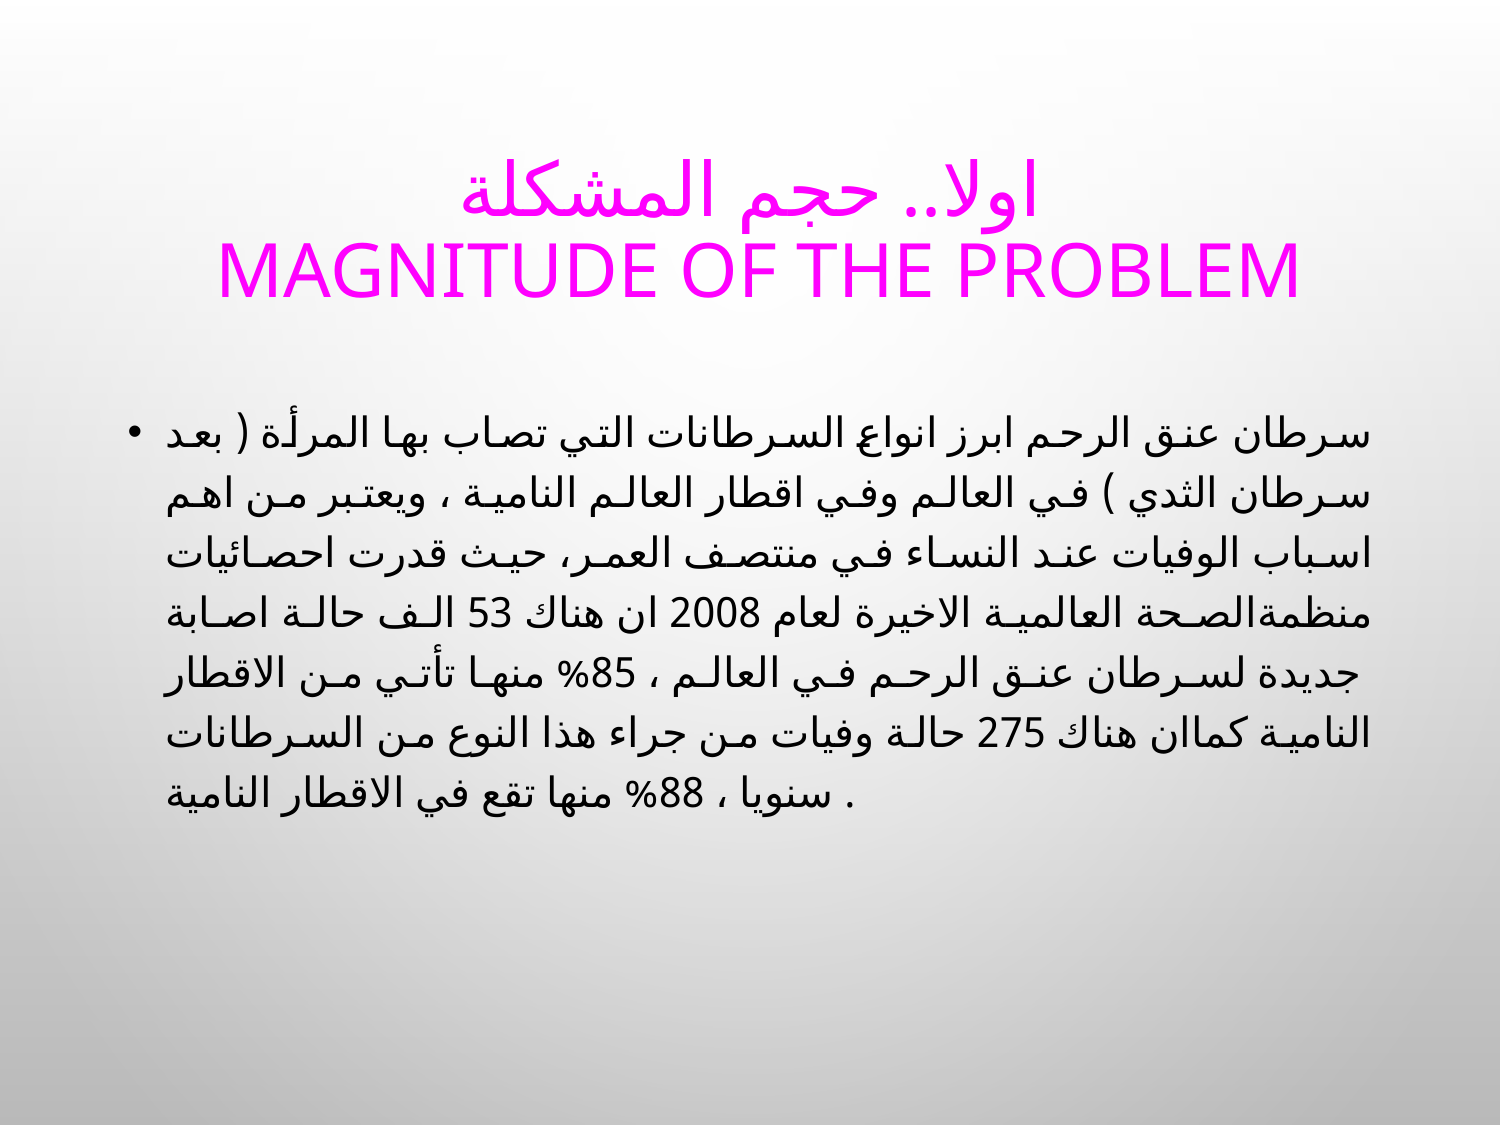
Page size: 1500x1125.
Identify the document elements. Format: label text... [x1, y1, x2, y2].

picture [0, 0, 1500, 1125]
title اولا.. حجم المشكلة Magnitude of the problem [112, 101, 1388, 364]
list سرطان عنق الرحم ابرز انواع السرطانات التي تصاب بها المرأة ( بعد سرطان الثدي ) في العالم وفي اقطار العالم النامية ، ويعتبر من اهم اسباب الوفيات عند النساء في منتصف العمر، حيث قدرت احصائيات منظمةالصحة العالمية الاخيرة لعام 2008 ان هناك 53 الف حالة اصابة جديدة لسرطان عنق الرحم في العالم ، 85% منها تأتي من الاقطار النامية كماان هناك 275 حالة وفيات من جراء هذا النوع من السرطانات سنويا ، 88% منها تقع في الاقطار النامية. [112, 388, 1388, 950]
